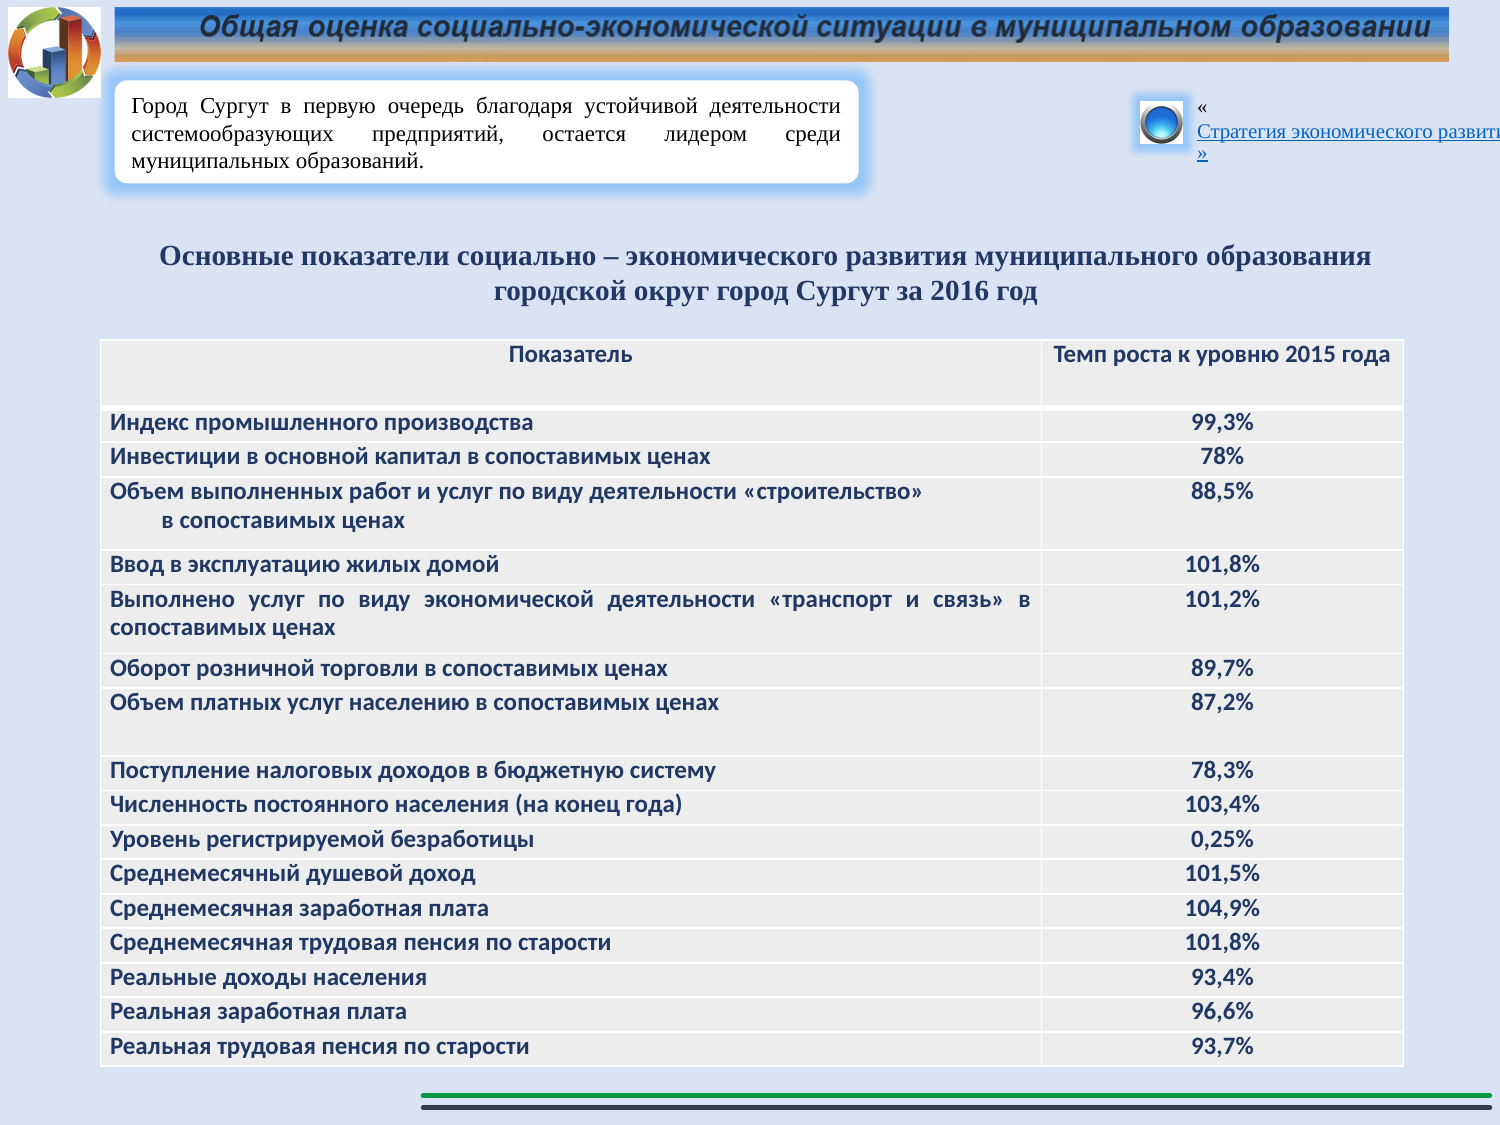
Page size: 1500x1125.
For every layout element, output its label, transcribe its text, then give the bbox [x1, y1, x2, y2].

table_cell 104,9% [1042, 895, 1403, 927]
table_cell 78,3% [1042, 757, 1403, 790]
text_box [338, 239, 1500, 315]
table_cell Численность постоянного населения (на конец года) [101, 791, 1041, 824]
table_cell 101,8% [1042, 929, 1403, 962]
table_cell Инвестиции в основной капитал в сопоставимых ценах [101, 443, 1041, 476]
table_cell 99,3% [1042, 411, 1403, 441]
table_cell Ввод в эксплуатацию жилых домой [101, 551, 1041, 584]
table_cell Объем выполненных работ и услуг по виду деятельности «строительство» в сопоставимых ценах [101, 478, 1041, 549]
table_cell Выполнено услуг по виду экономической деятельности «транспорт и связь» в сопоставимых ценах [101, 585, 1041, 653]
picture [1140, 101, 1184, 145]
table_cell Среднемесячная трудовая пенсия по старости [101, 929, 1041, 962]
table_cell Уровень регистрируемой безработицы [101, 826, 1041, 858]
table_cell Среднемесячный душевой доход [101, 860, 1041, 893]
table_cell 93,4% [1042, 964, 1403, 996]
table_cell 88,5% [1042, 478, 1403, 549]
table_header Темп роста к уровню 2015 года [1042, 341, 1403, 405]
text_box Основные показатели социально – экономического развития муниципального образования городской округ город Сургут за 2016 год [100, 228, 1432, 314]
table_cell 89,7% [1042, 654, 1403, 687]
table_cell Реальная заработная плата [101, 998, 1041, 1031]
table_cell 0,25% [1042, 826, 1403, 858]
table_cell Реальная трудовая пенсия по старости [101, 1033, 1041, 1065]
picture [8, 6, 102, 99]
table_cell 101,5% [1042, 860, 1403, 893]
table_cell 93,7% [1042, 1033, 1403, 1065]
table_cell Среднемесячная заработная плата [101, 895, 1041, 927]
text_box «Стратегия экономического развития» [1182, 85, 1500, 150]
table_cell 87,2% [1042, 689, 1403, 755]
table_cell 96,6% [1042, 998, 1403, 1031]
table_cell Поступление налоговых доходов в бюджетную систему [101, 757, 1041, 790]
table_cell 78% [1042, 443, 1403, 476]
table_cell Оборот розничной торговли в сопоставимых ценах [101, 654, 1041, 687]
table_header Показатель [101, 341, 1041, 405]
picture [113, 0, 1450, 63]
table_cell Индекс промышленного производства [101, 411, 1041, 441]
table_cell 101,8% [1042, 551, 1403, 584]
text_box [422, 1094, 1491, 1109]
table_cell Реальные доходы населения [101, 964, 1041, 996]
table_cell Объем платных услуг населению в сопоставимых ценах [101, 689, 1041, 755]
table_cell 101,2% [1042, 585, 1403, 653]
table_cell 103,4% [1042, 791, 1403, 824]
text_box Город Сургут в первую очередь благодаря устойчивой деятельности системообразующих предприятий, остается лидером среди муниципальных образований. [114, 80, 859, 184]
